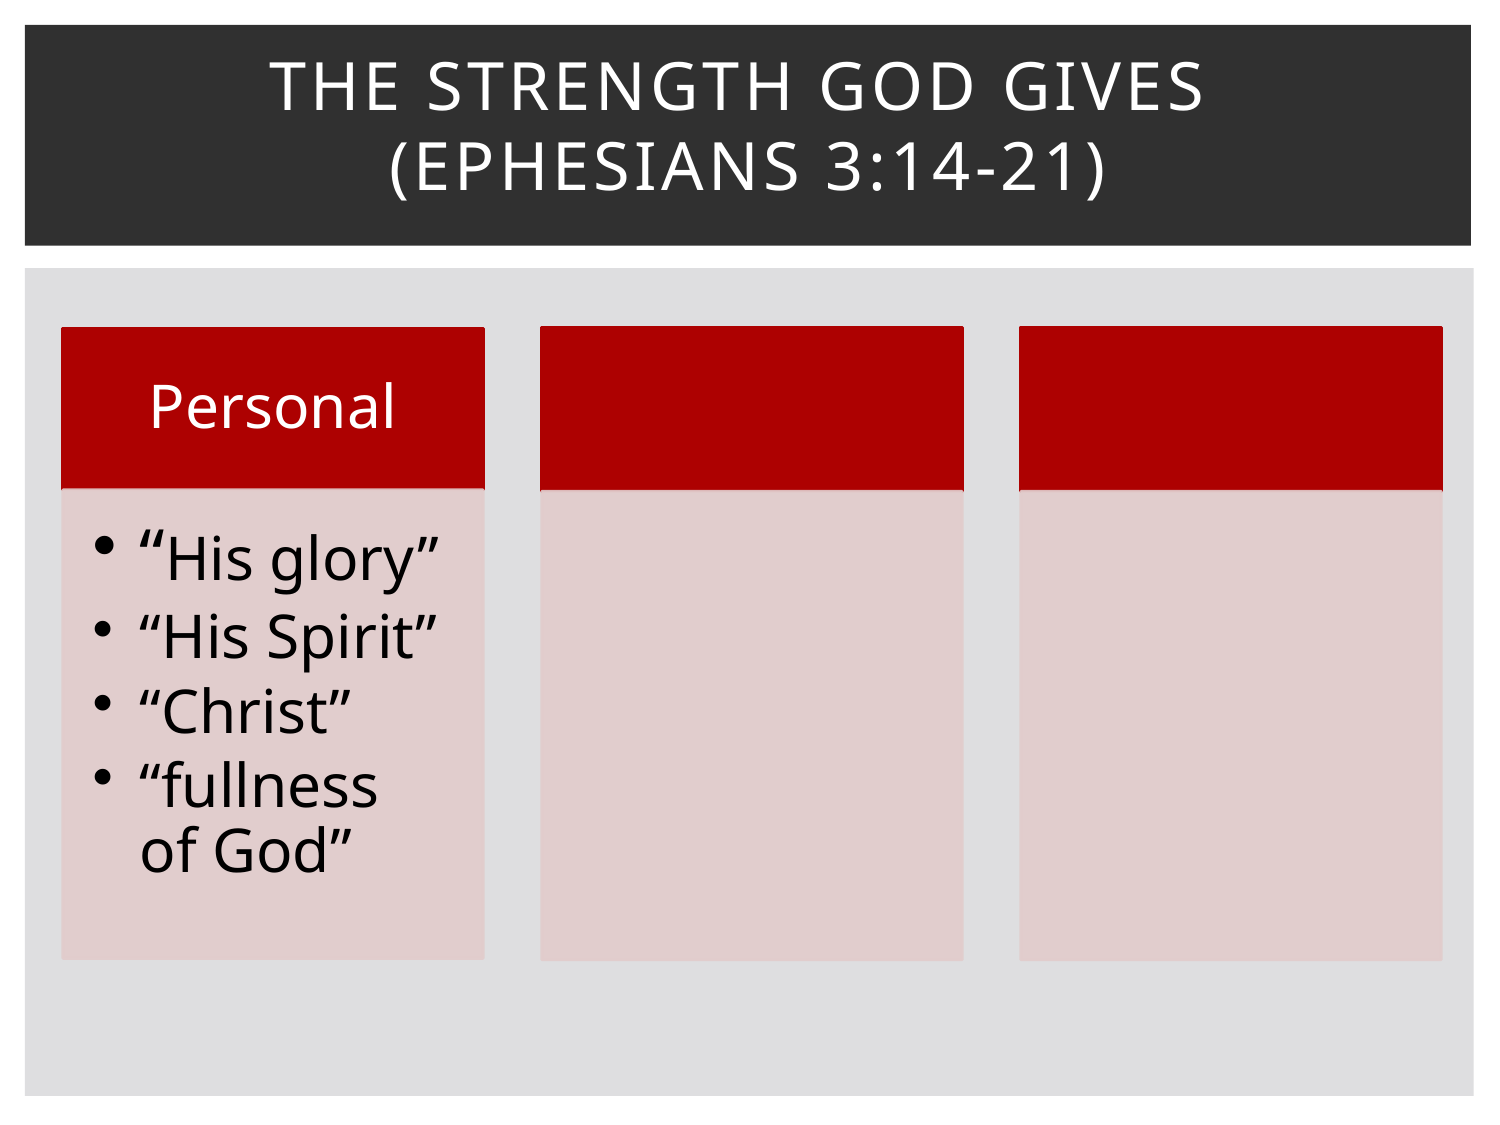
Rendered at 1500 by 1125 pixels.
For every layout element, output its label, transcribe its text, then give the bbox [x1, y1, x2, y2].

title The strength God gives (Ephesians 3:14-21) [62, 77, 1438, 250]
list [62, 281, 1442, 1006]
